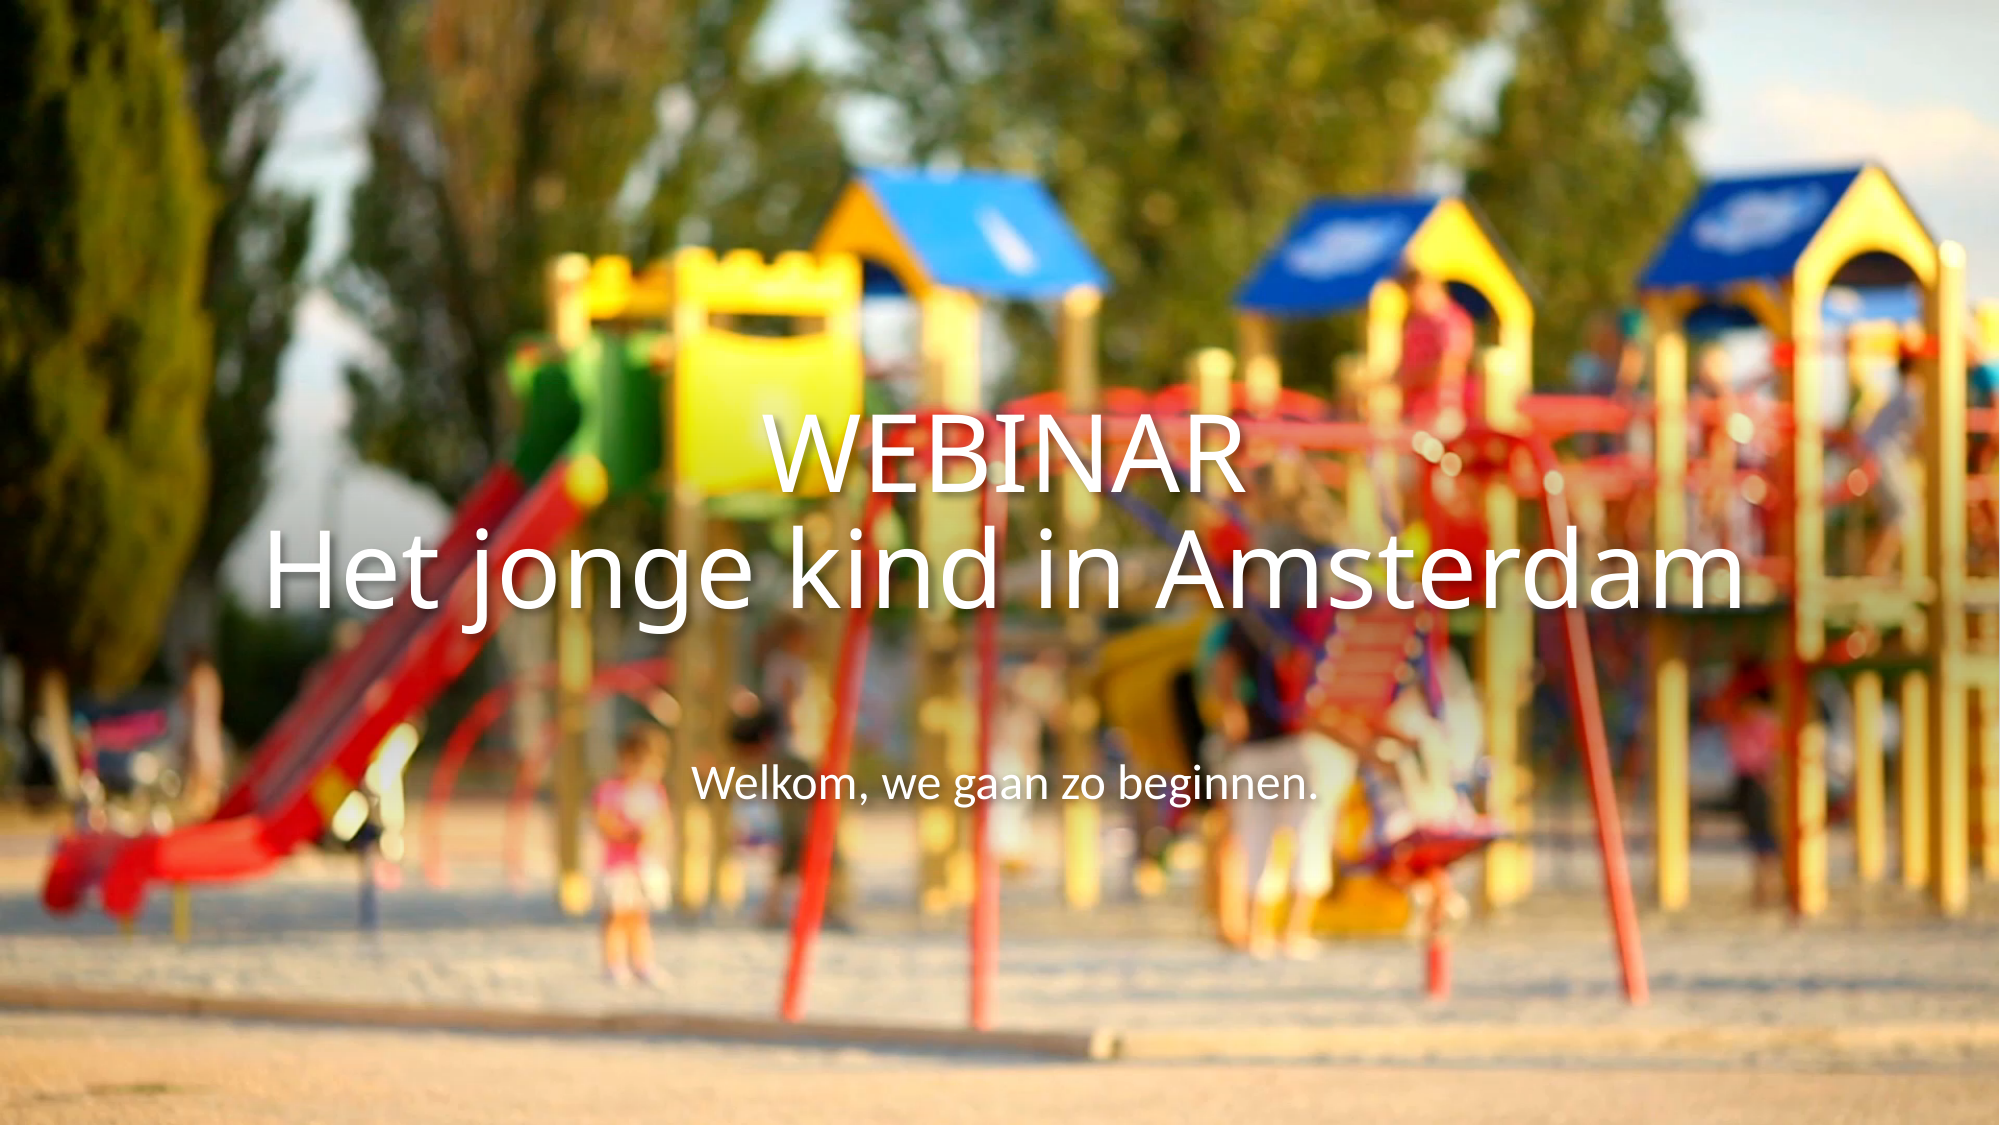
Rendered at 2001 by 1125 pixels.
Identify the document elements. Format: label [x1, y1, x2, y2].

text_box [0, 0, 2000, 1125]
